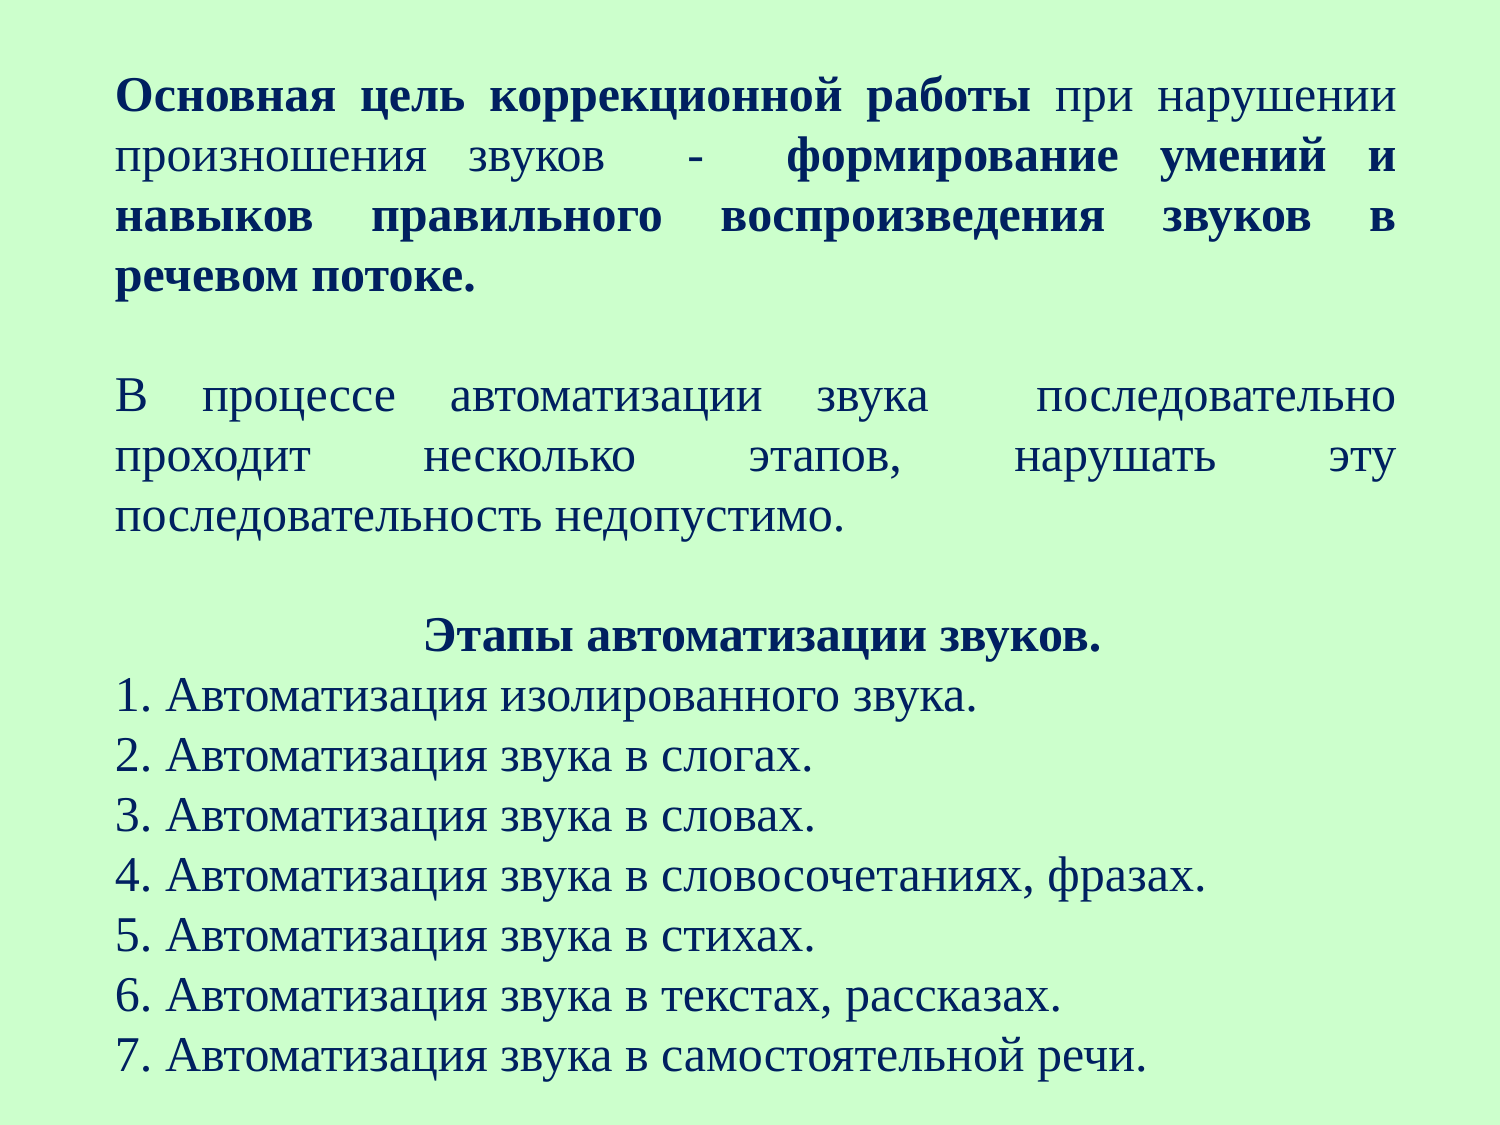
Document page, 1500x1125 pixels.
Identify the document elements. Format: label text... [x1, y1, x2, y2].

text_box Основная цель коррекционной работы при нарушении произношения звуков - формирование умений и навыков правильного воспроизведения звуков в речевом потоке. В процессе автоматизации звука последовательно проходит несколько этапов, нарушать эту последовательность недопустимо. Этапы автоматизации звуков. 1. Автоматизация изолированного звука. 2. Автоматизация звука в слогах. 3. Автоматизация звука в словах. 4. Автоматизация звука в словосочетаниях, фразах. 5. Автоматизация звука в стихах. 6. Автоматизация звука в текстах, рассказах. 7. Автоматизация звука в самостоятельной речи. [100, 54, 1412, 1090]
